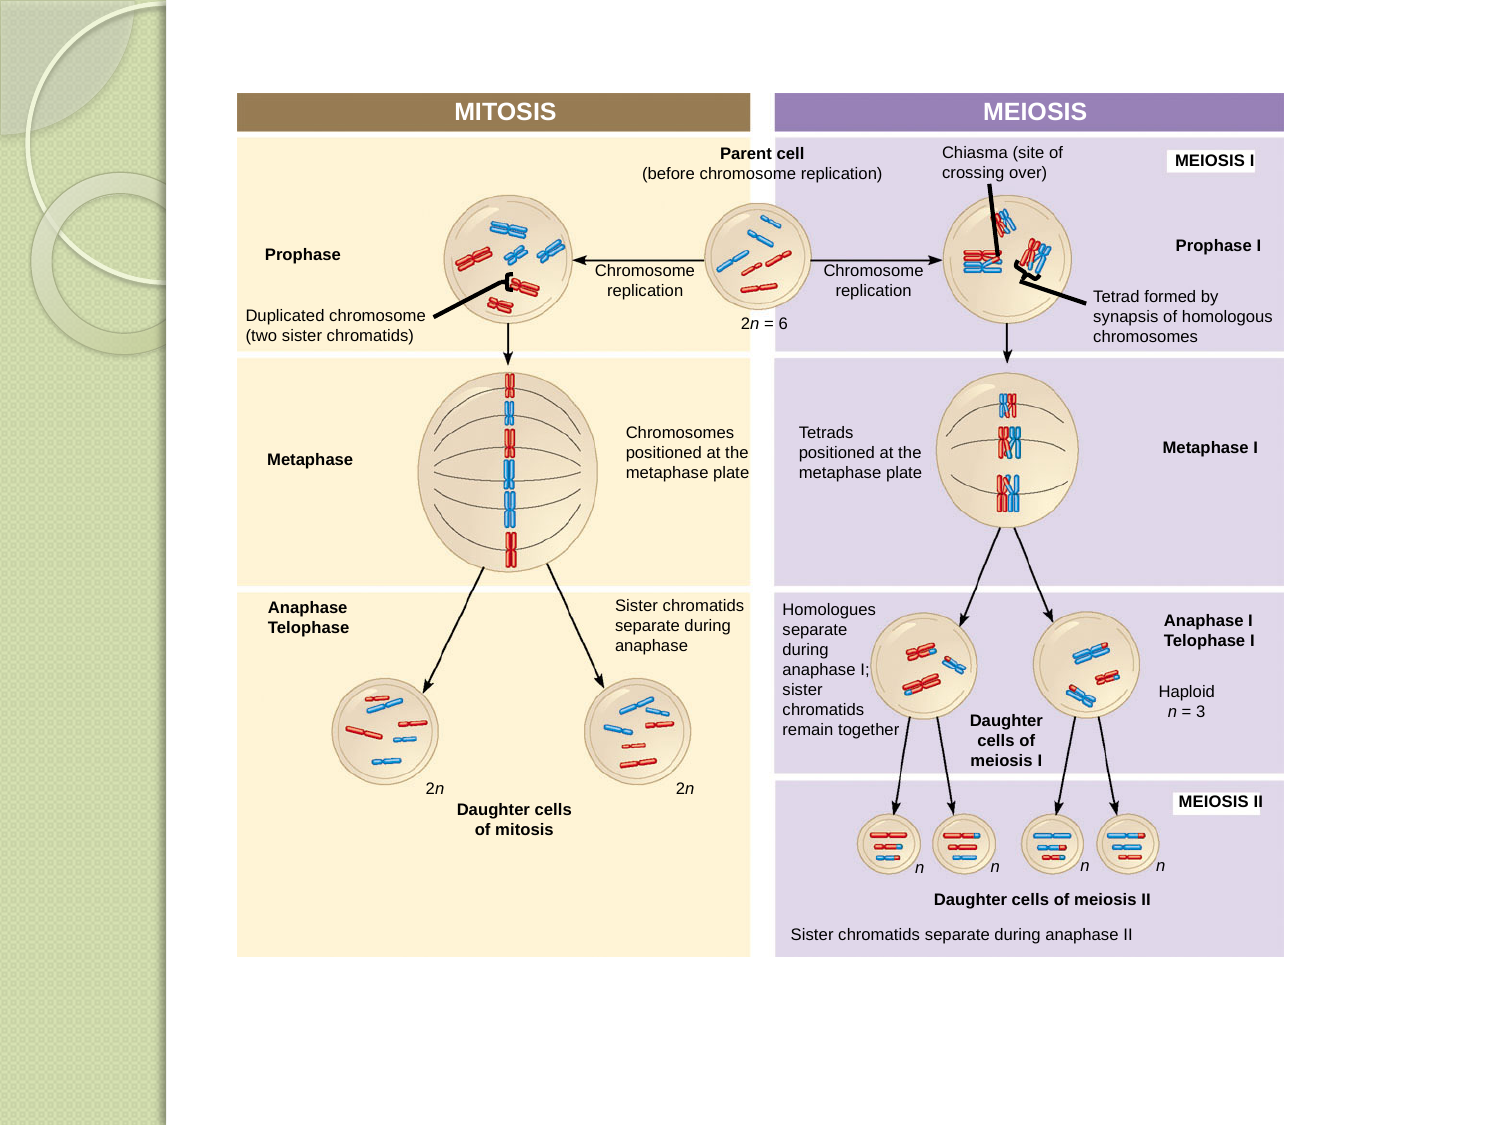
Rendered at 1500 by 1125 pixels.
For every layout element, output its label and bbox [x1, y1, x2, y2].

text_box [126, 87, 1289, 989]
